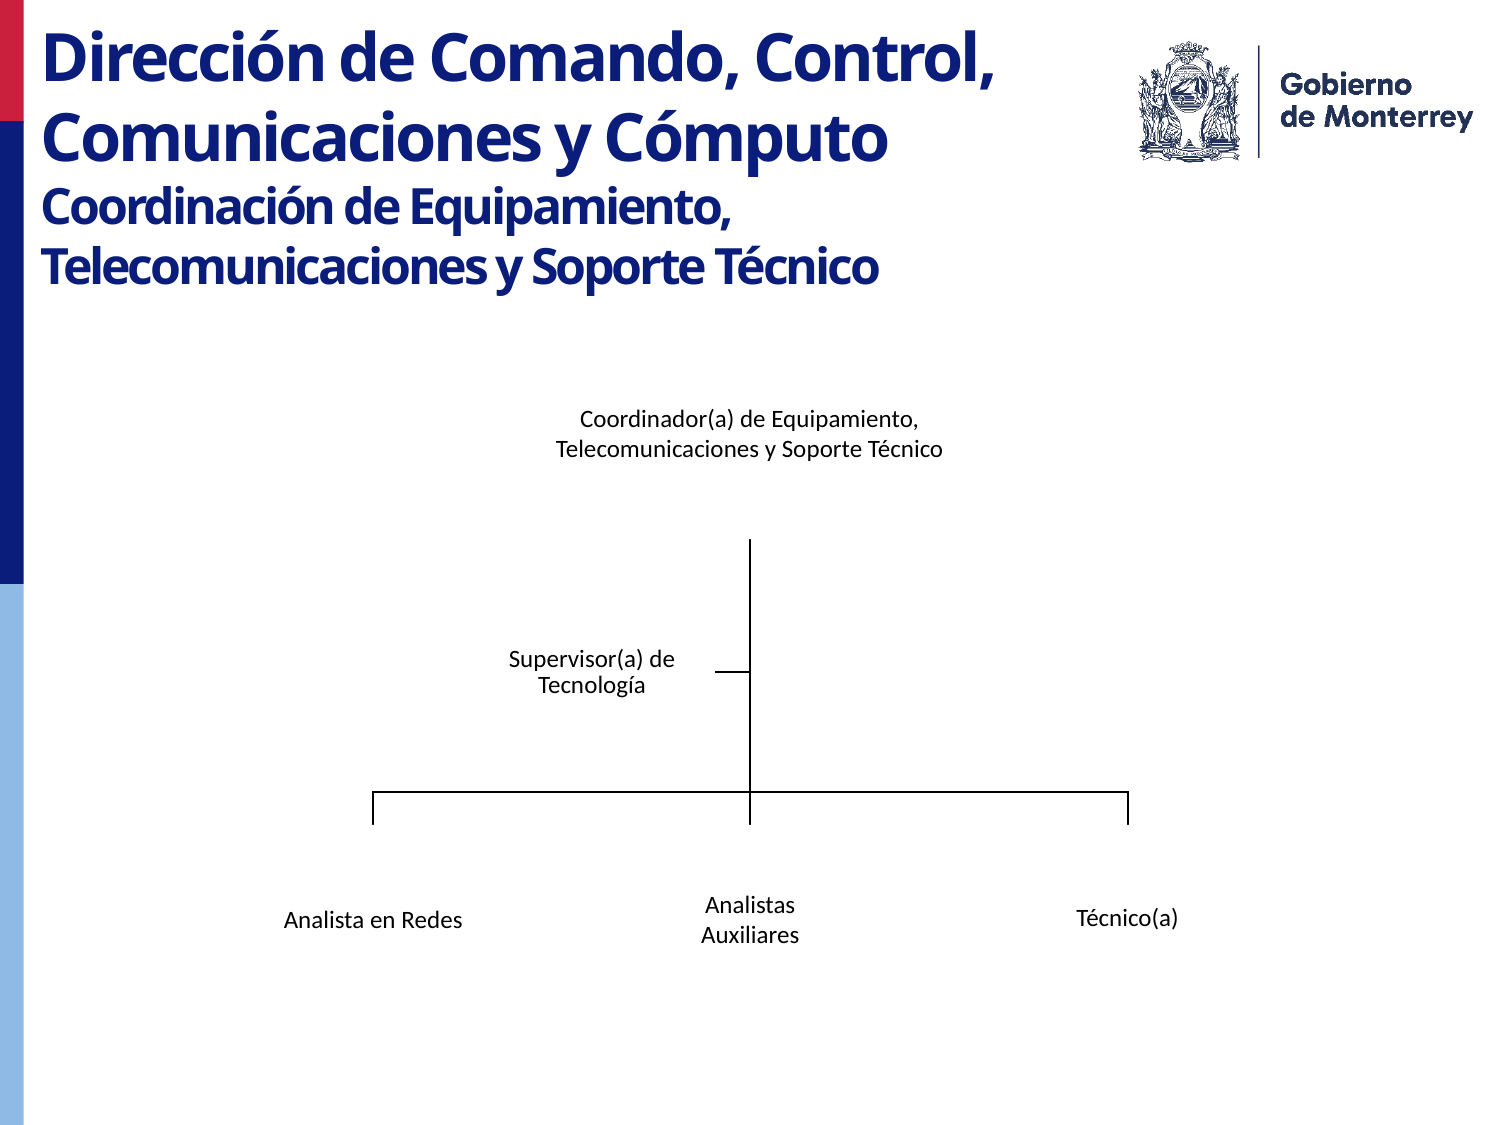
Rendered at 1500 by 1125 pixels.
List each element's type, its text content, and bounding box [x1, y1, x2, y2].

text_box Dirección de Comando, Control, Comunicaciones y Cómputo Coordinación de Equipamiento, Telecomunicaciones y Soporte Técnico [26, 7, 1189, 302]
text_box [160, 356, 1343, 1013]
picture [1189, 30, 1483, 173]
